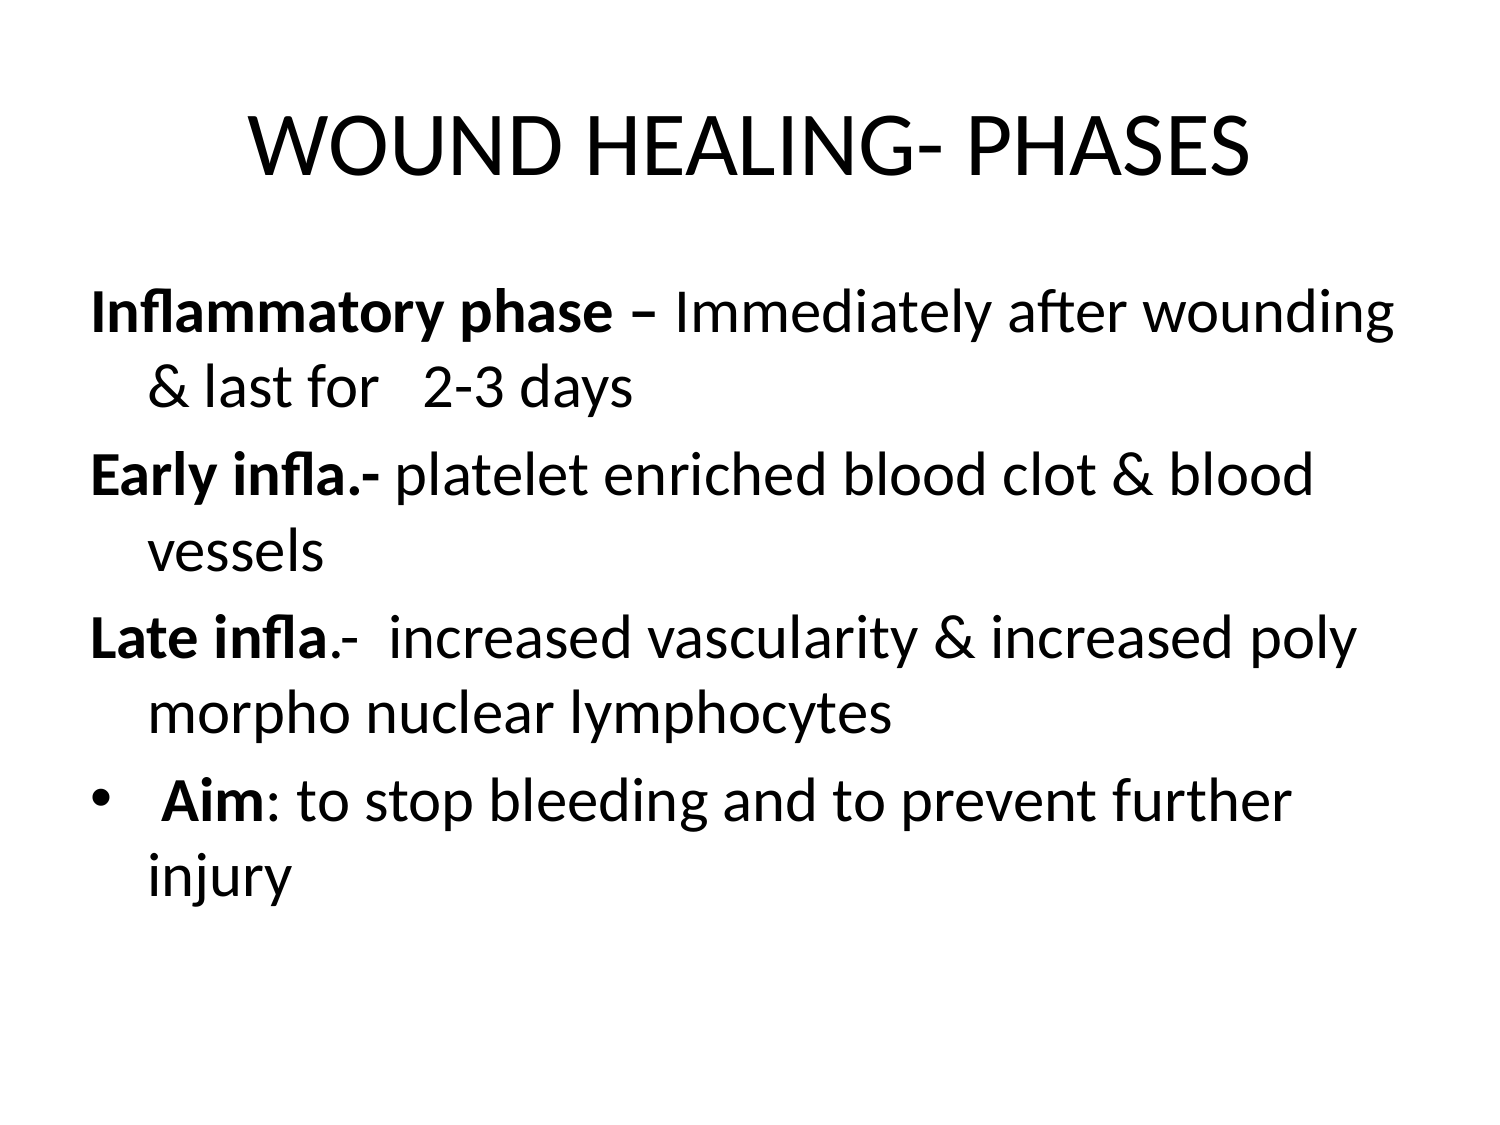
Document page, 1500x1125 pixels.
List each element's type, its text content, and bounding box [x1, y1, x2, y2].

list Inflammatory phase – Immediately after wounding & last for 2-3 days Early infla.- platelet enriched blood clot & blood vessels Late infla.- increased vascularity & increased poly morpho nuclear lymphocytes Aim: to stop bleeding and to prevent further injury [75, 262, 1425, 1005]
title WOUND HEALING- PHASES [75, 45, 1425, 233]
